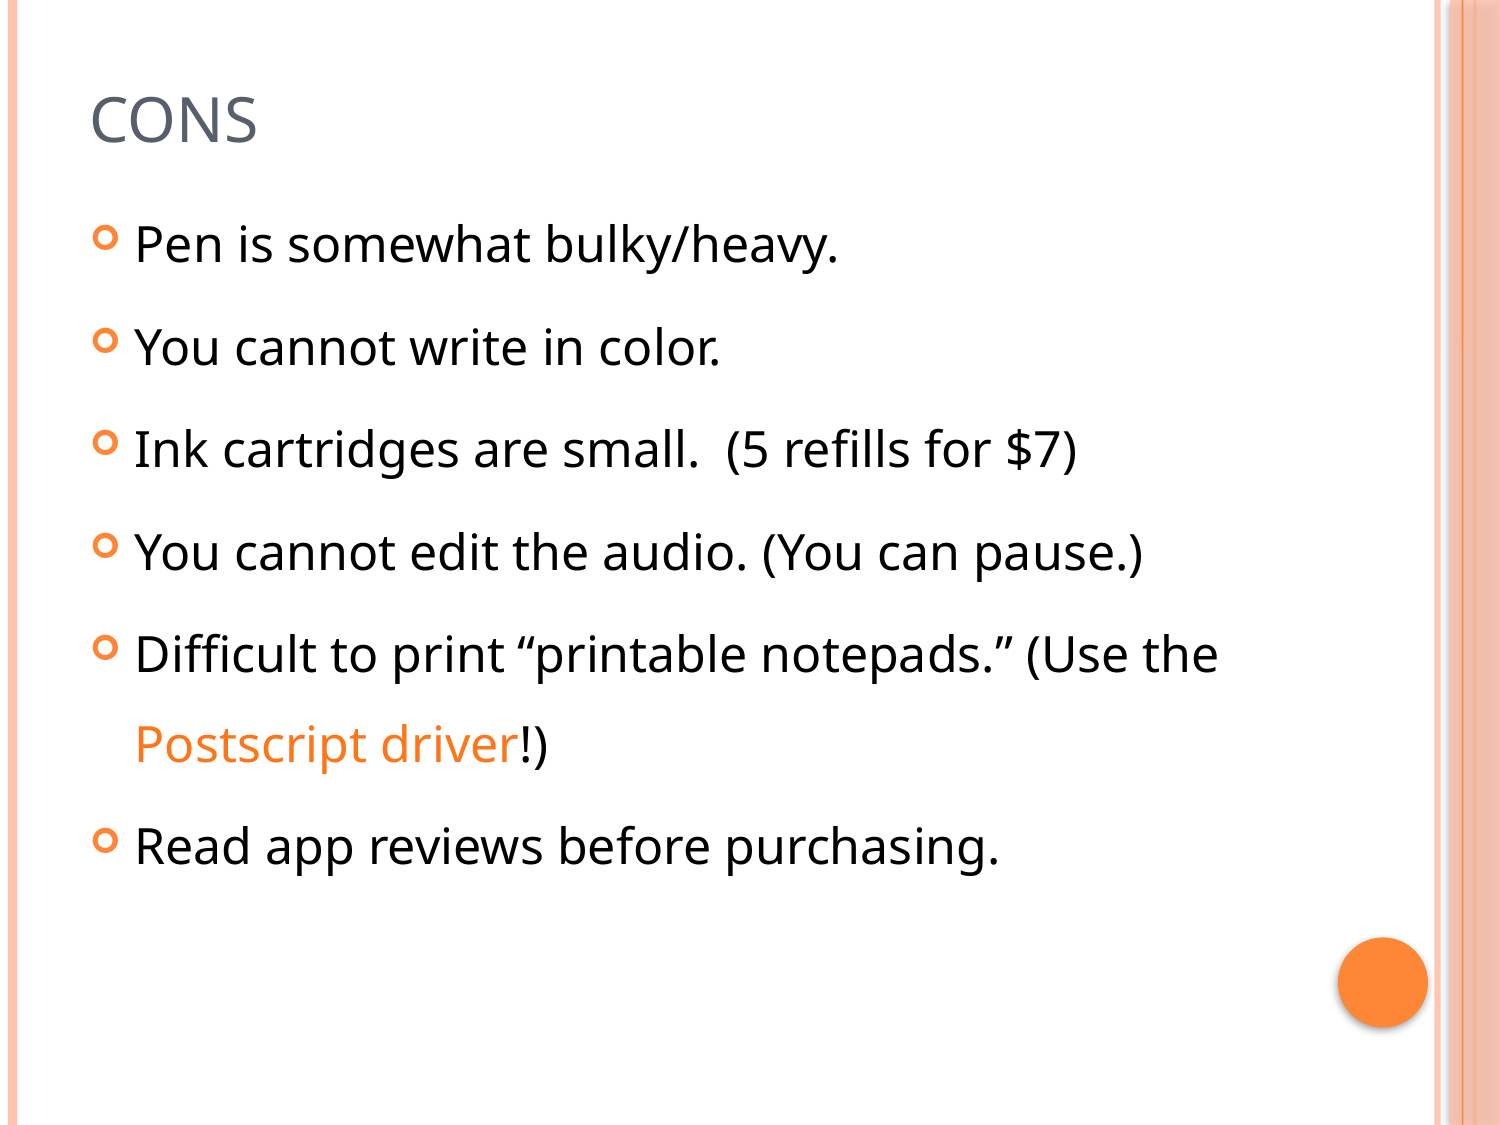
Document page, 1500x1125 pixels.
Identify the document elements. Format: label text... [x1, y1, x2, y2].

title Cons [75, 45, 1300, 163]
list Pen is somewhat bulky/heavy. You cannot write in color. Ink cartridges are small. (5 refills for $7) You cannot edit the audio. (You can pause.) Difficult to print “printable notepads.” (Use the Postscript driver!) Read app reviews before purchasing. [75, 174, 1300, 975]
